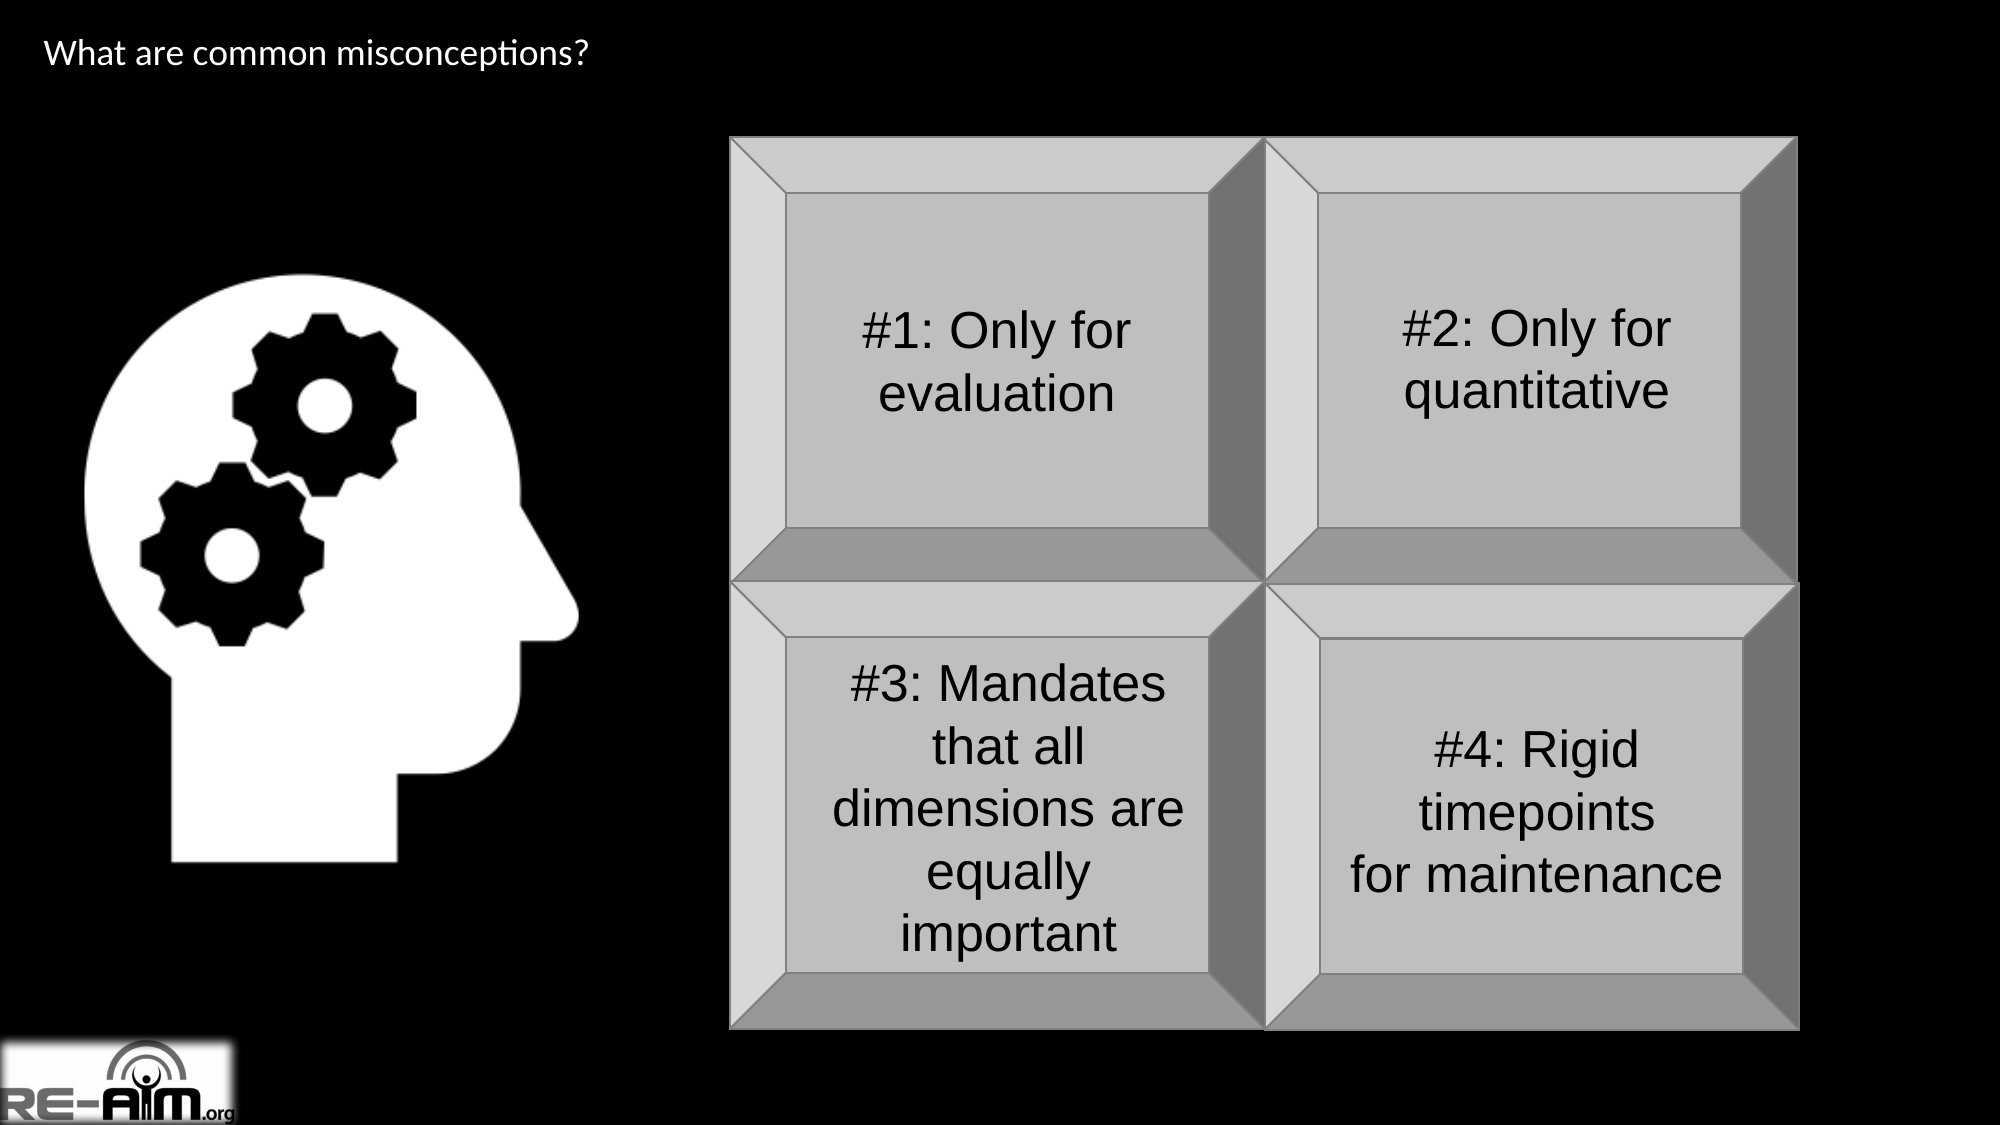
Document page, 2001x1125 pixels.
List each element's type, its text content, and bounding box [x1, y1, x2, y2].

text_box #4: Rigid timepoints for maintenance [1324, 708, 1750, 911]
text_box What are common misconceptions? [28, 20, 618, 80]
text_box [1266, 136, 1798, 585]
text_box #2: Only for quantitative [1347, 286, 1727, 427]
picture [0, 230, 686, 938]
picture [0, 1032, 242, 1125]
text_box [1264, 581, 1800, 1031]
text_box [730, 581, 1265, 1029]
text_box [729, 136, 1265, 585]
